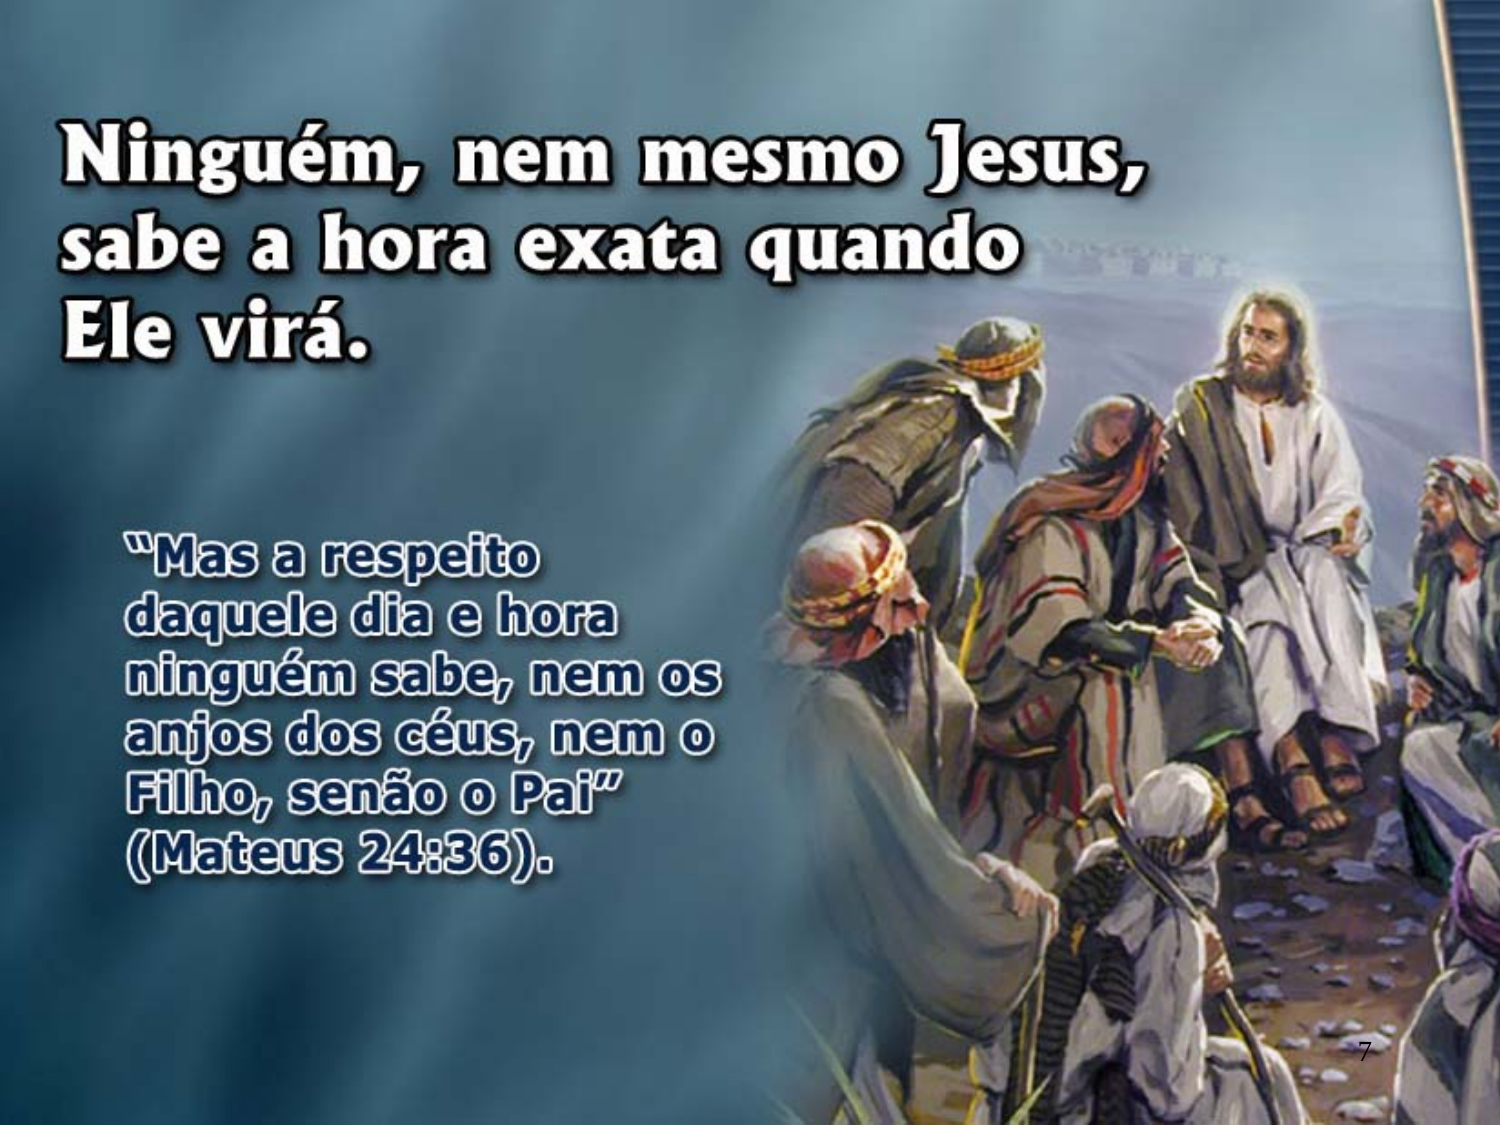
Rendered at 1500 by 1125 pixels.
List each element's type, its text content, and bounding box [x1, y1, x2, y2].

slide_number 7 [1074, 1025, 1388, 1100]
picture [0, 0, 1500, 1125]
